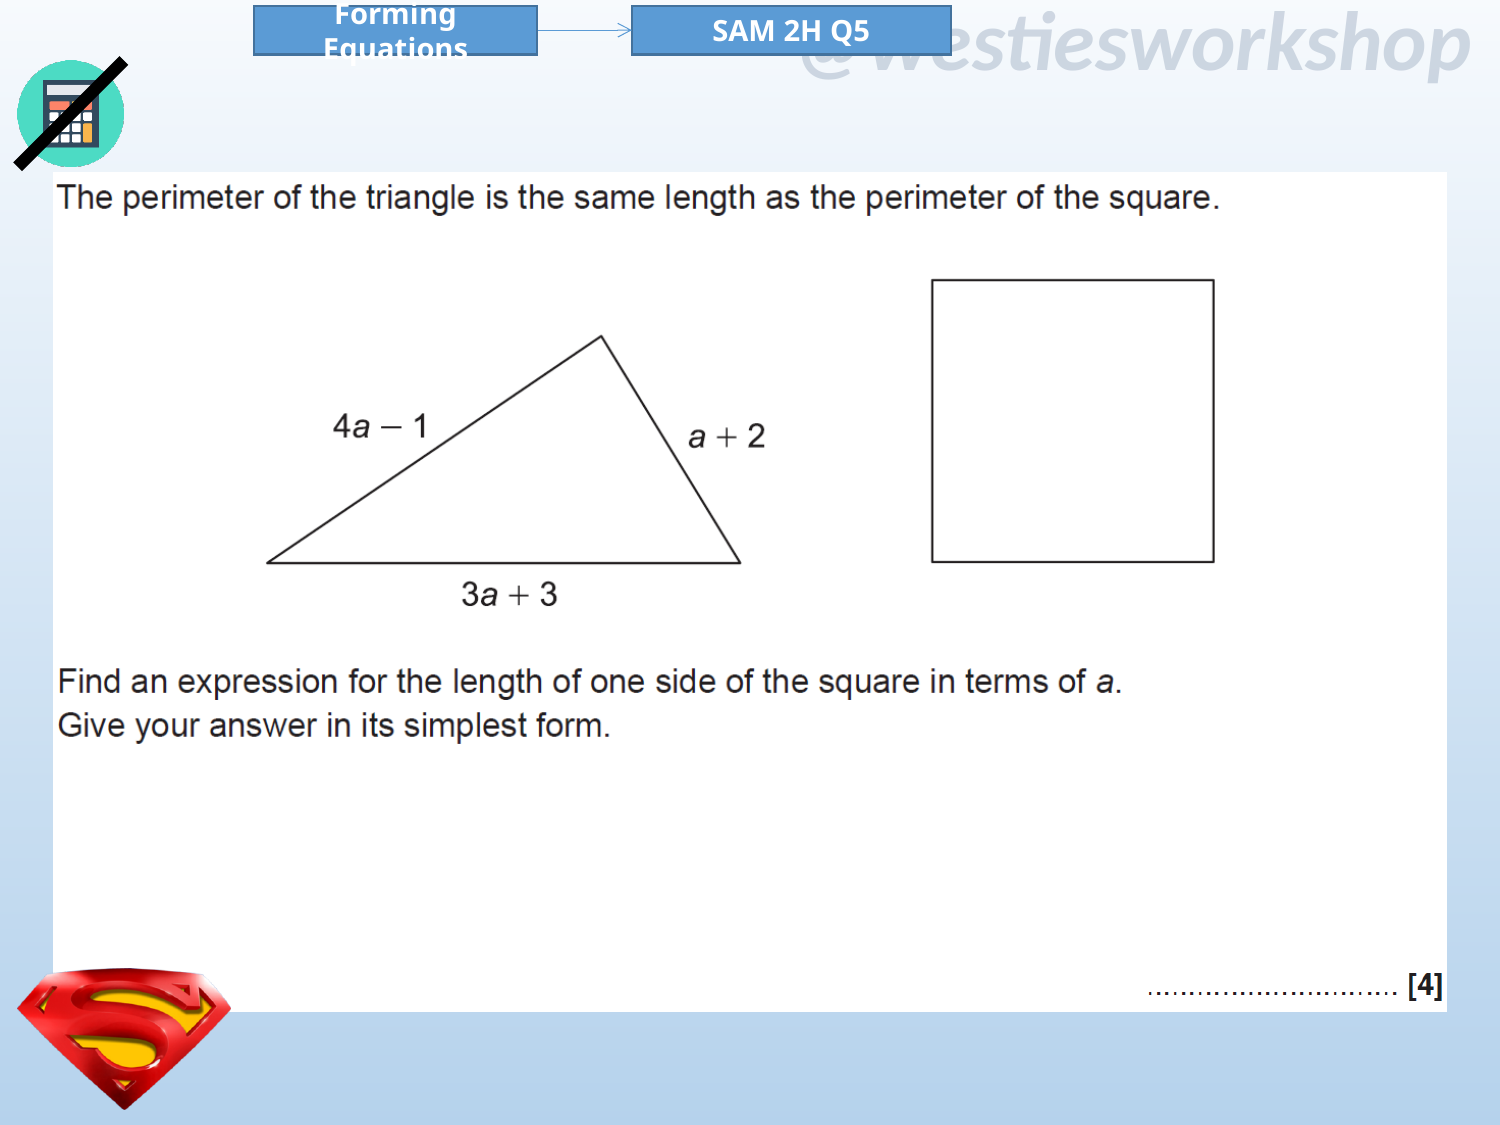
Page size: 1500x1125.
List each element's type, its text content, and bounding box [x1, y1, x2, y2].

text_box Forming Equations [253, 5, 538, 56]
picture [17, 172, 1447, 1110]
text_box SAM 2H Q5 [631, 5, 952, 56]
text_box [17, 60, 124, 167]
